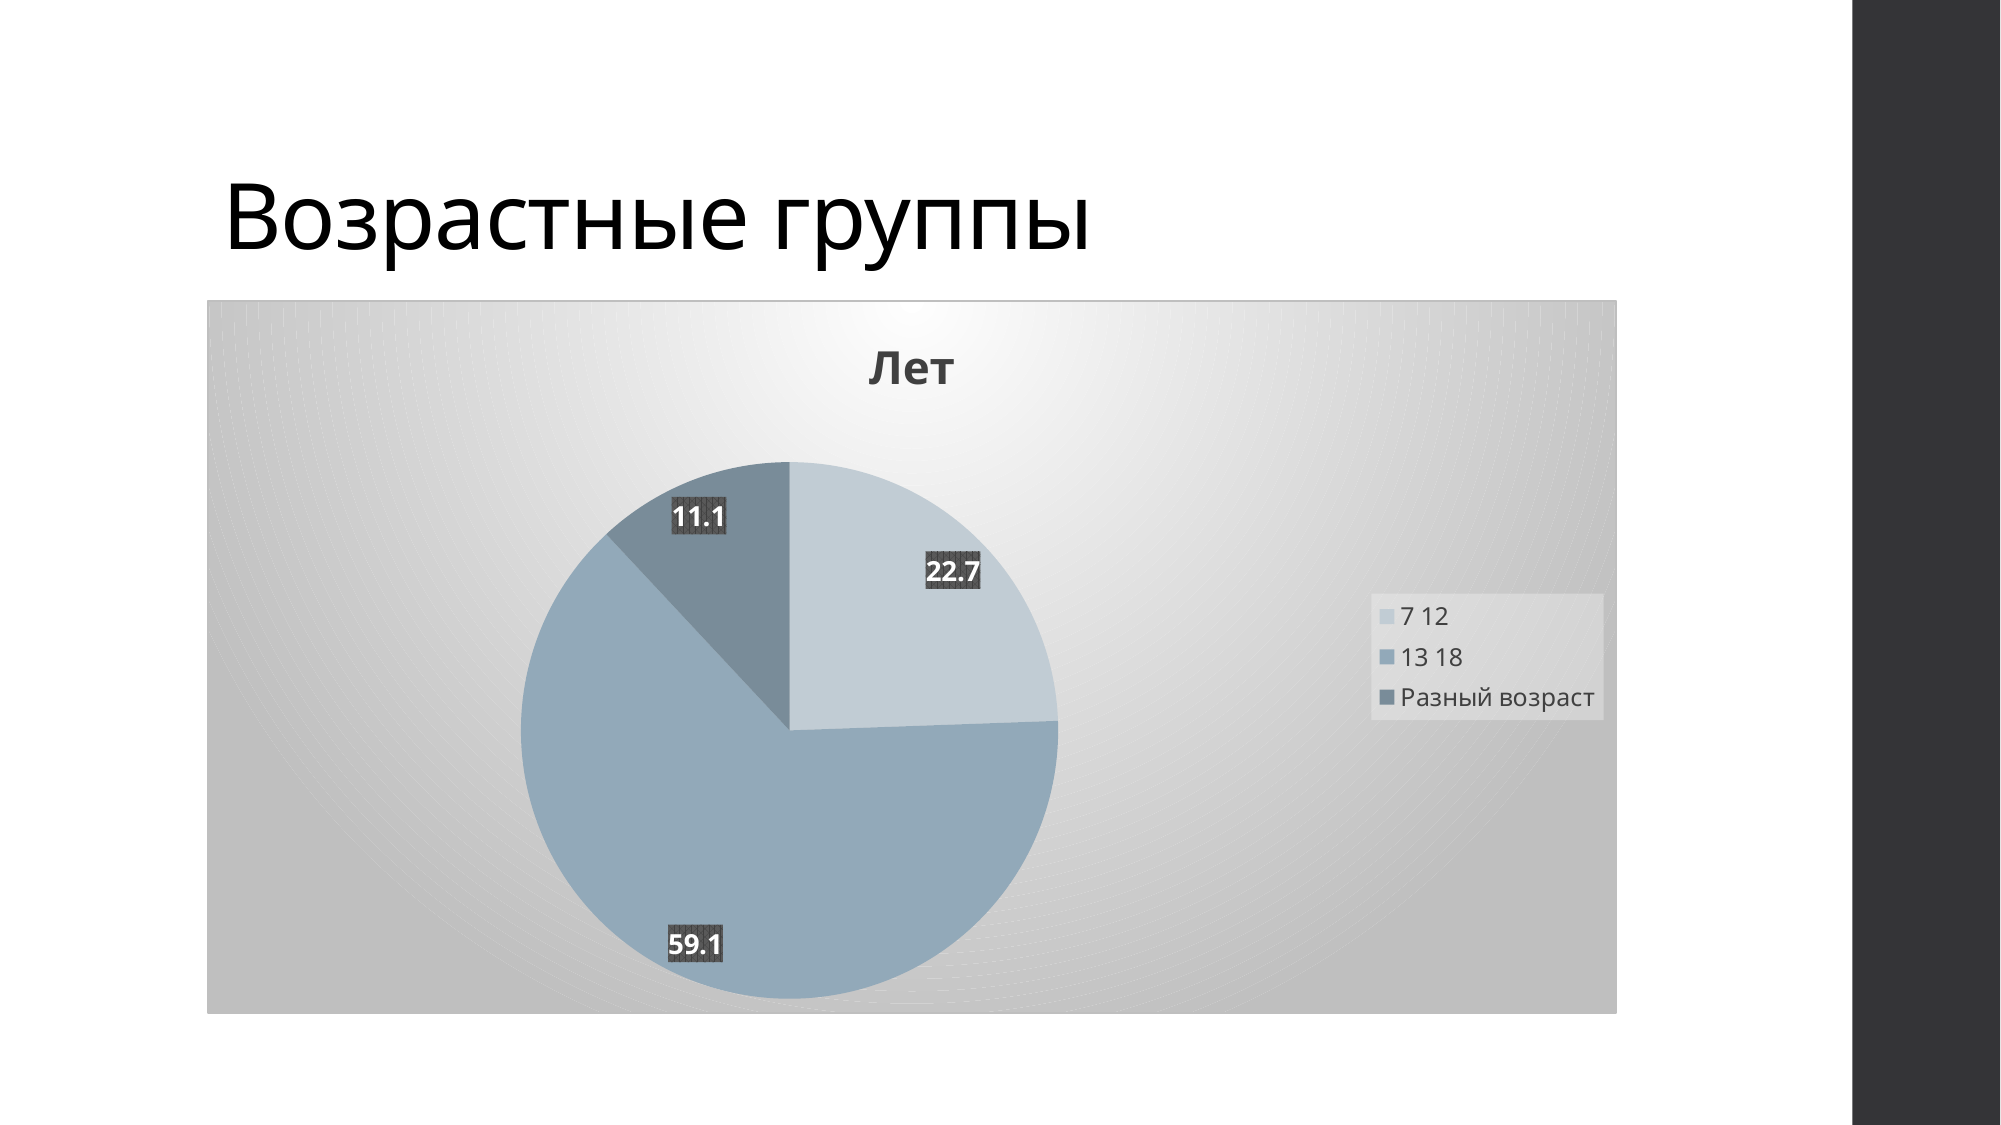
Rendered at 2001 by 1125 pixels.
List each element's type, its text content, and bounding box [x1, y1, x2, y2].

title Возрастные группы [206, 60, 1797, 278]
chart [206, 299, 1618, 1015]
